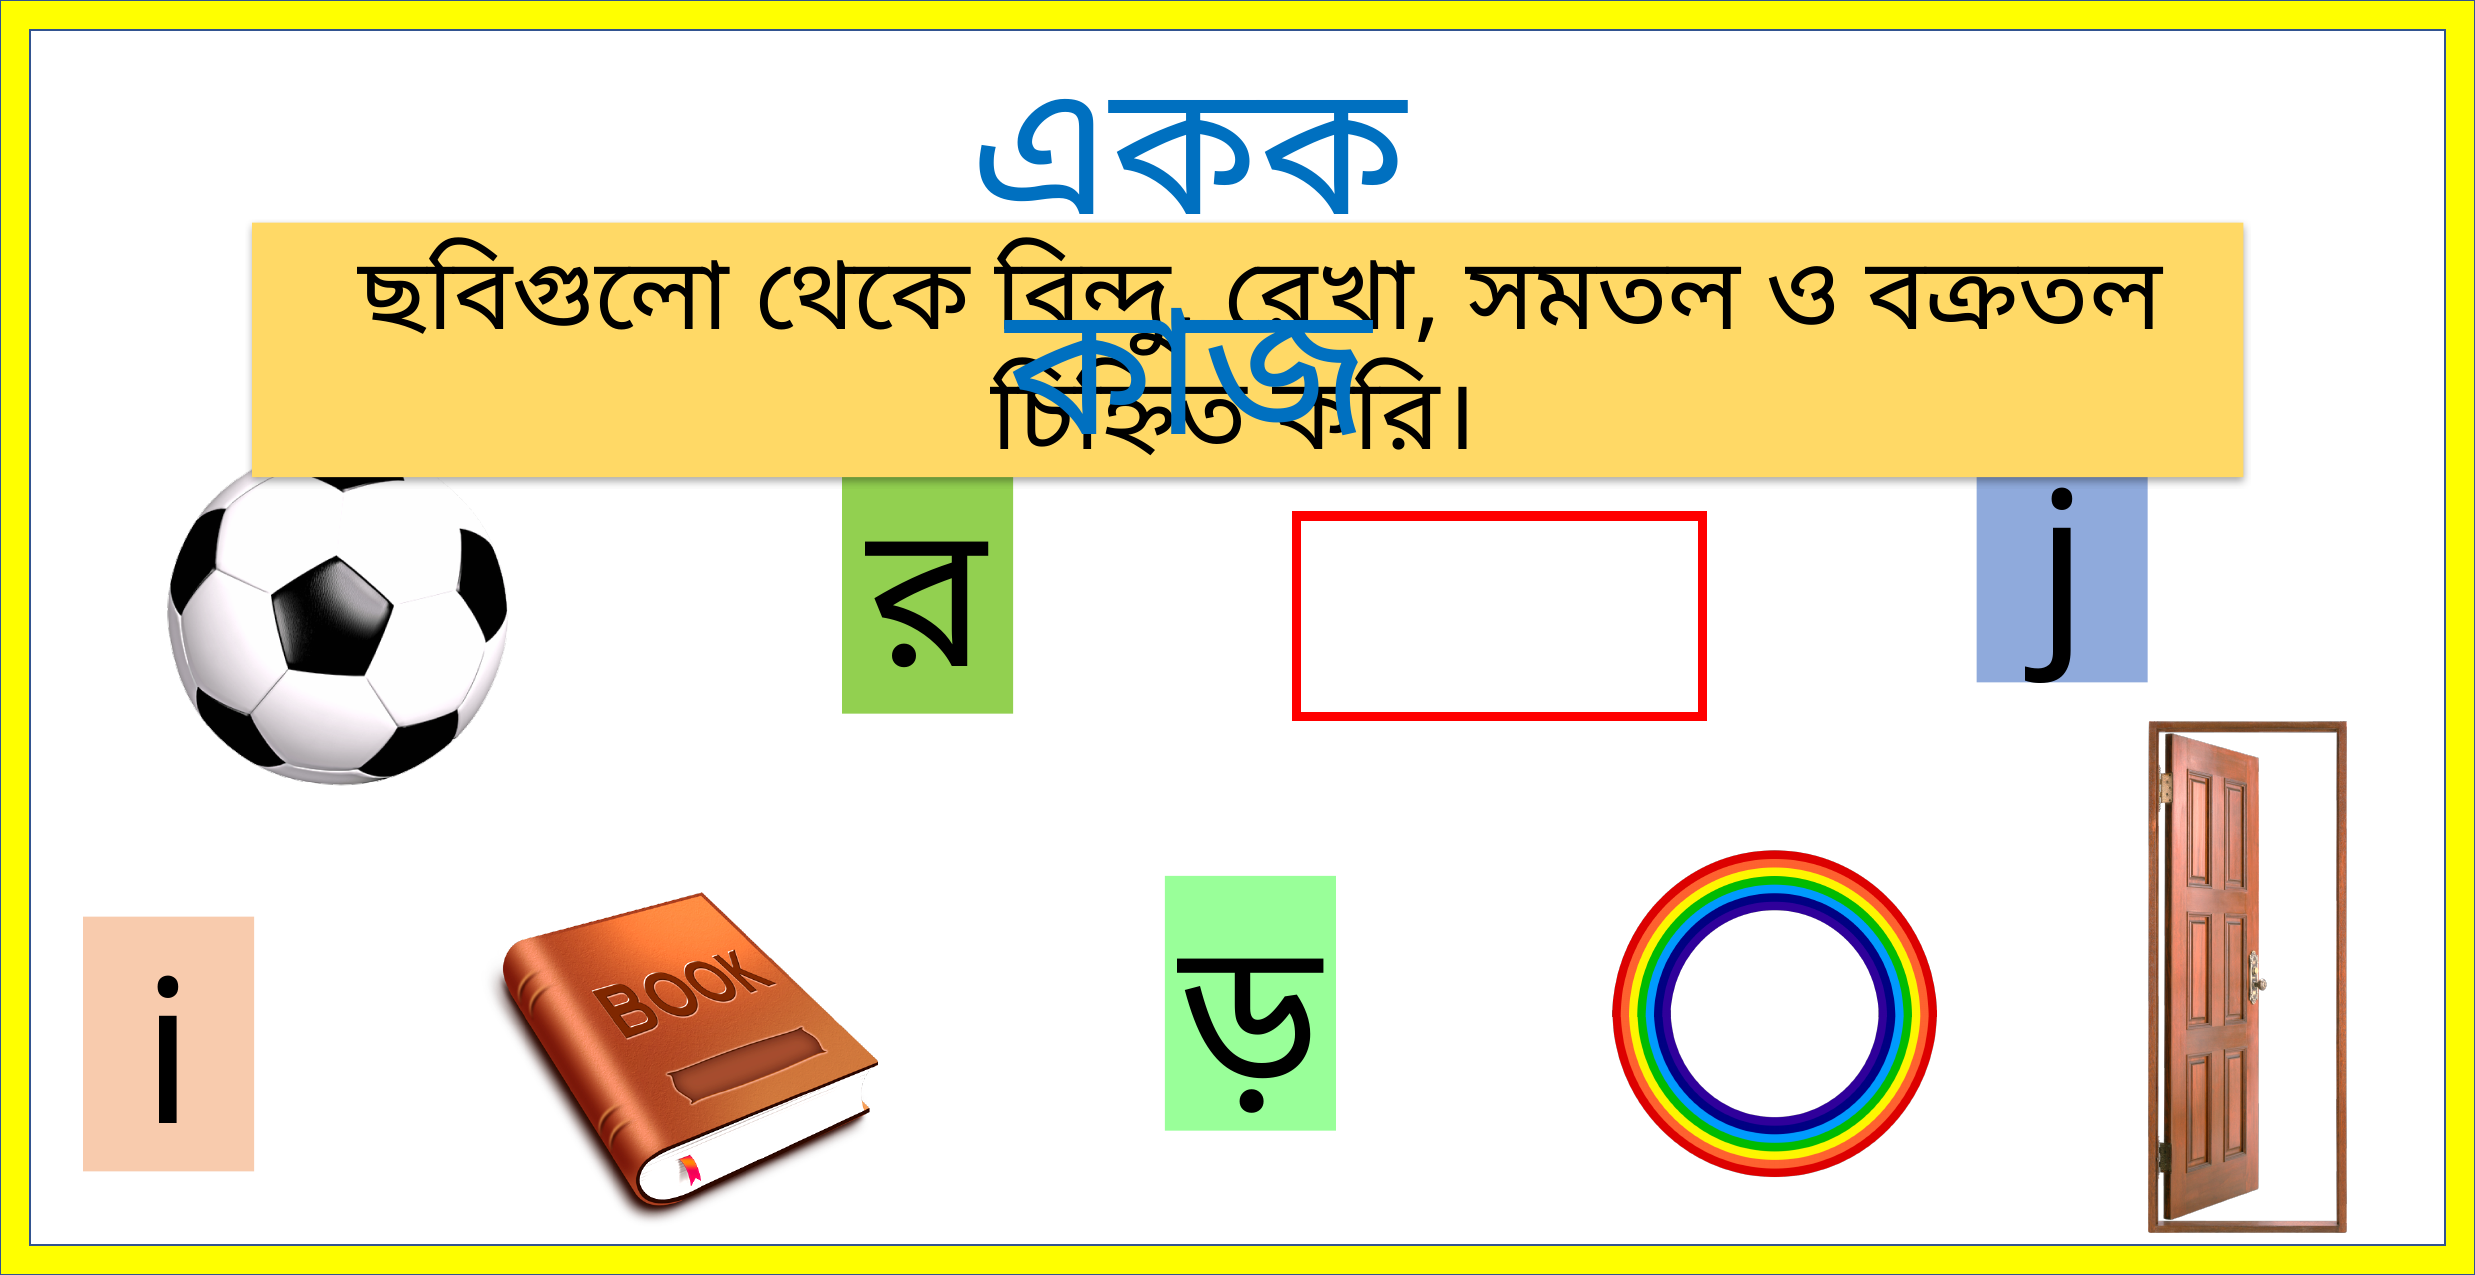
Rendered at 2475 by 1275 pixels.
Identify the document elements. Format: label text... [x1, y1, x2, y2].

text_box ড় [1164, 875, 1336, 1131]
picture [2148, 721, 2347, 1233]
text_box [1608, 846, 1941, 1181]
picture [481, 892, 878, 1227]
text_box ছবিগুলো থেকে বিন্দু, রেখা, সমতল ও বক্রতল চিহ্নিত করি। [1533, 222, 2244, 478]
text_box i [83, 916, 255, 1172]
picture [135, 418, 542, 809]
text_box র [842, 490, 1014, 714]
text_box [1295, 515, 1704, 717]
text_box একক কাজ [845, 23, 1533, 479]
text_box ছবিগুলো থেকে বিন্দু, রেখা, সমতল ও বক্রতল চিহ্নিত করি। [252, 222, 845, 478]
text_box j [1976, 490, 2148, 683]
